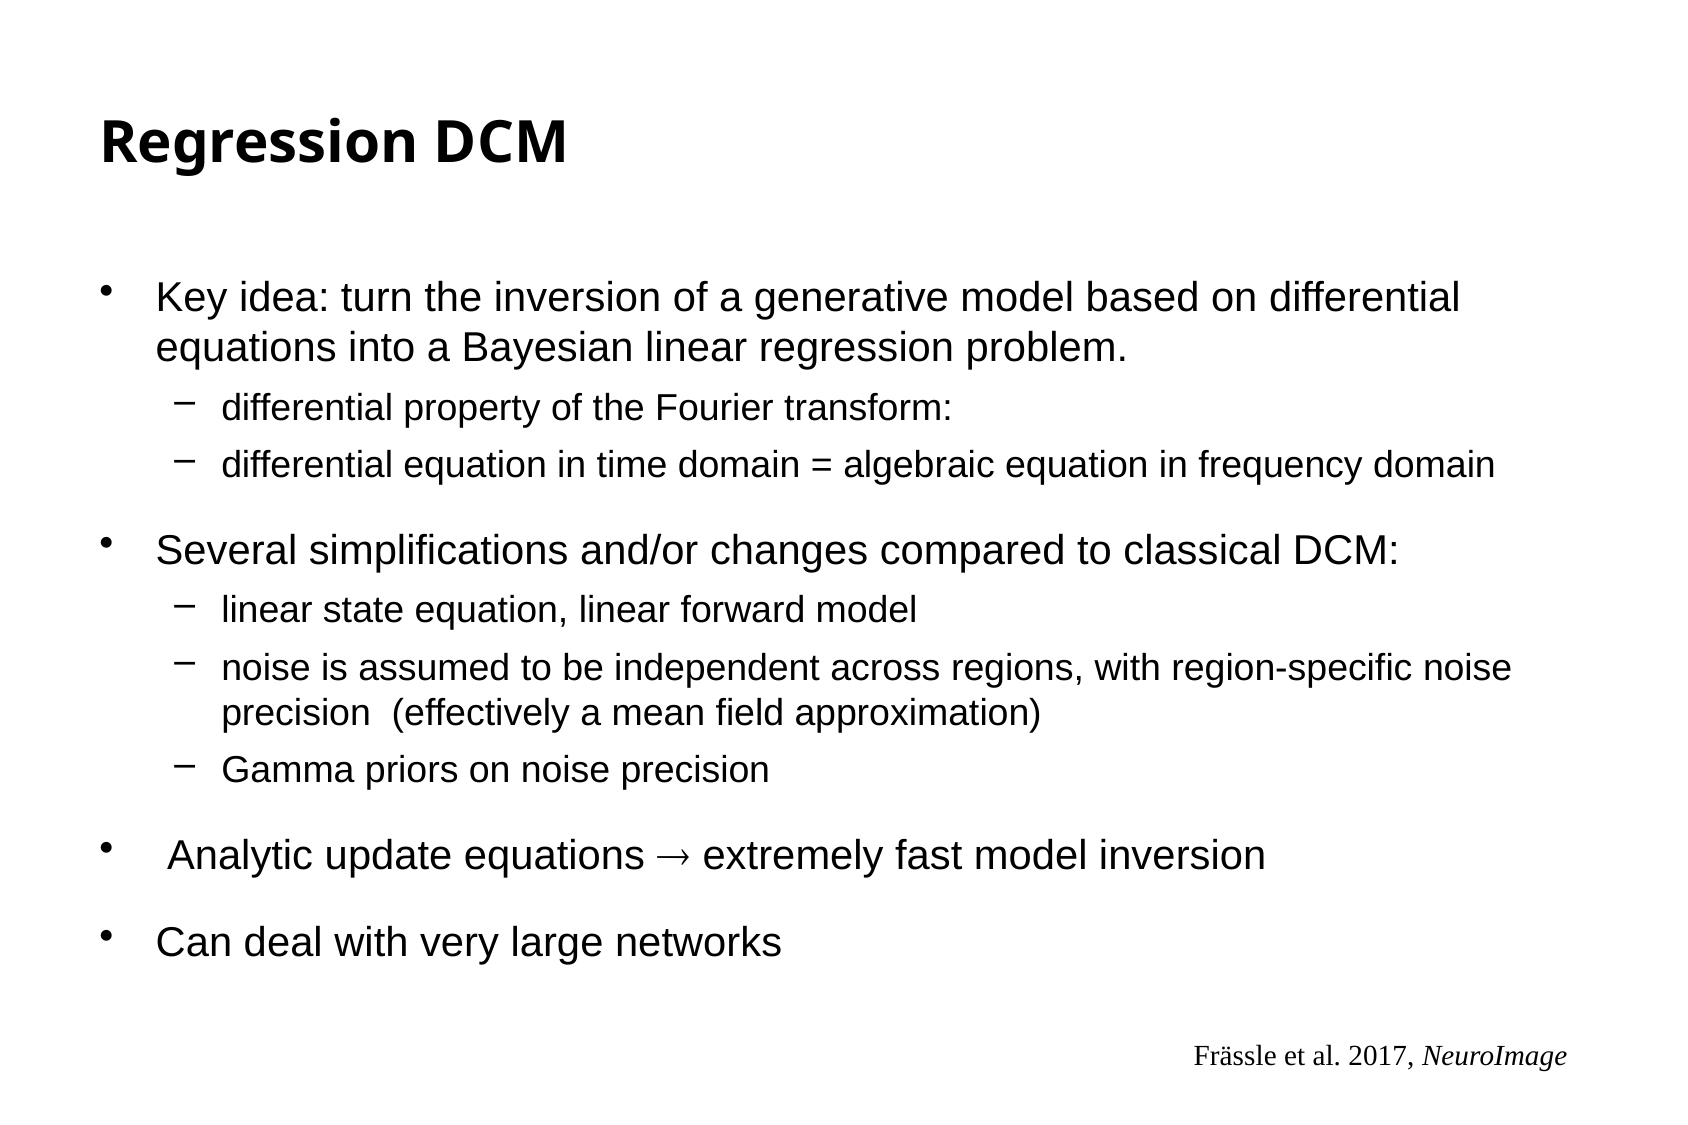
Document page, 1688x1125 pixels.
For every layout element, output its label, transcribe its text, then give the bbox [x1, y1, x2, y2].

text_box Frässle et al. 2017, NeuroImage [1179, 1028, 1688, 1079]
title Regression DCM [84, 44, 1604, 233]
